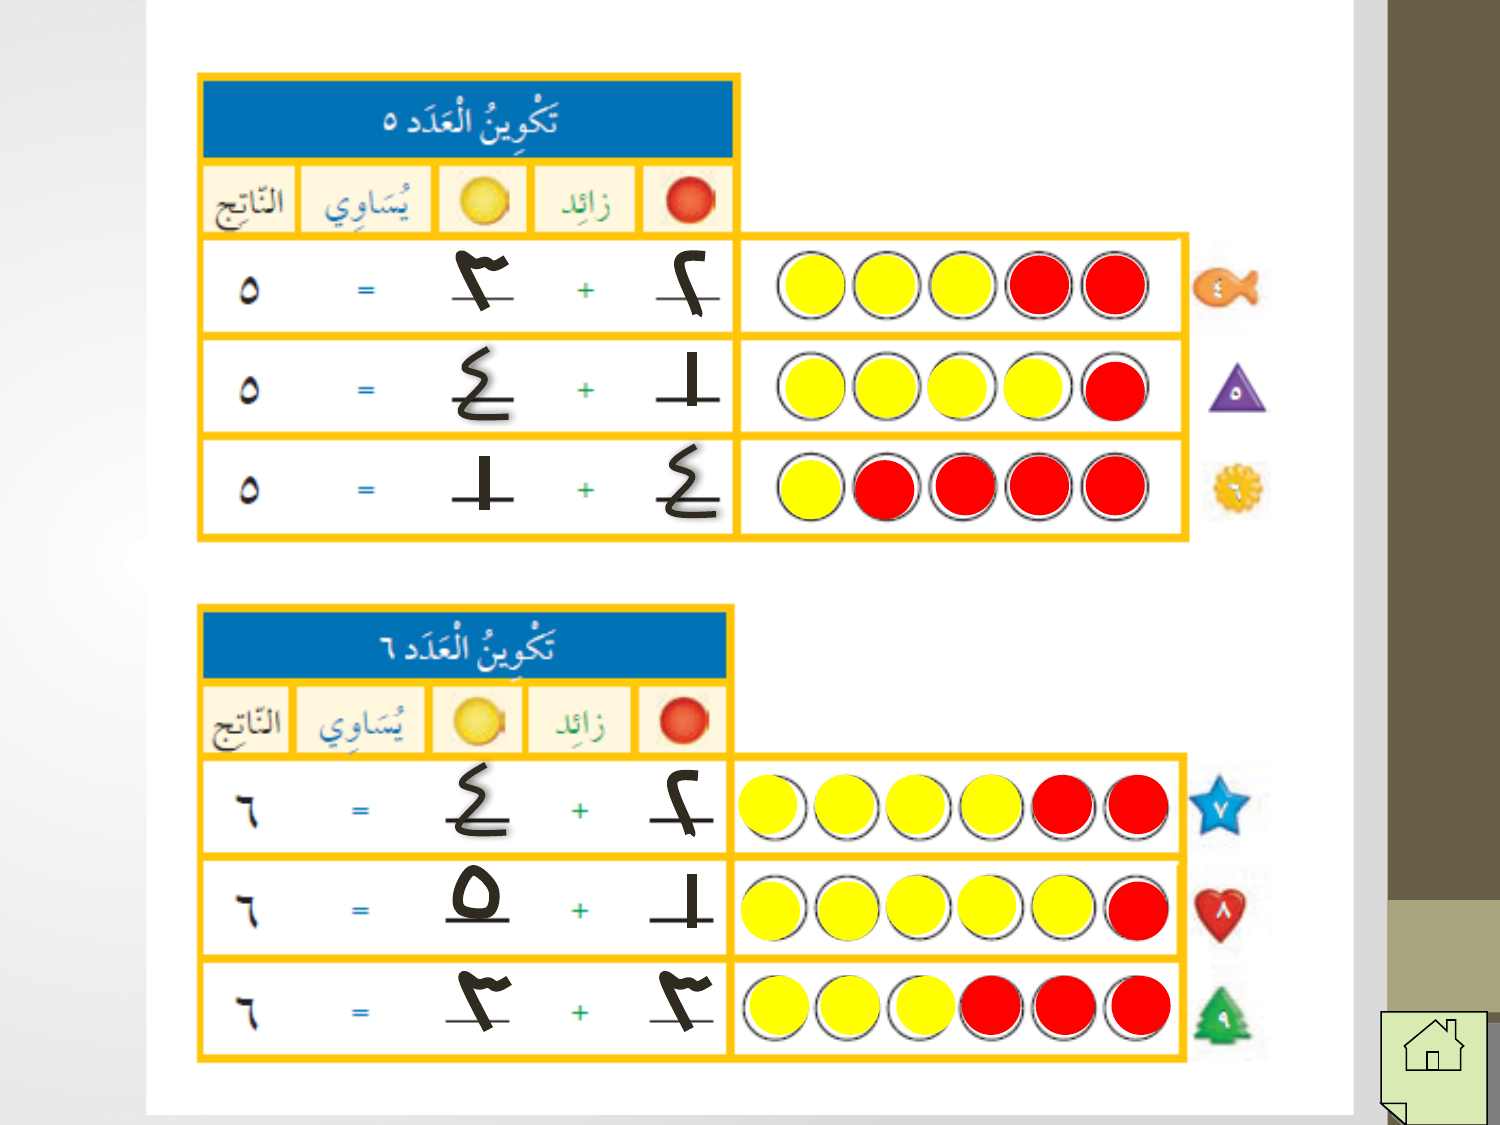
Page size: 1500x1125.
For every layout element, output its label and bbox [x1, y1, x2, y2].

picture [145, 0, 1355, 1115]
